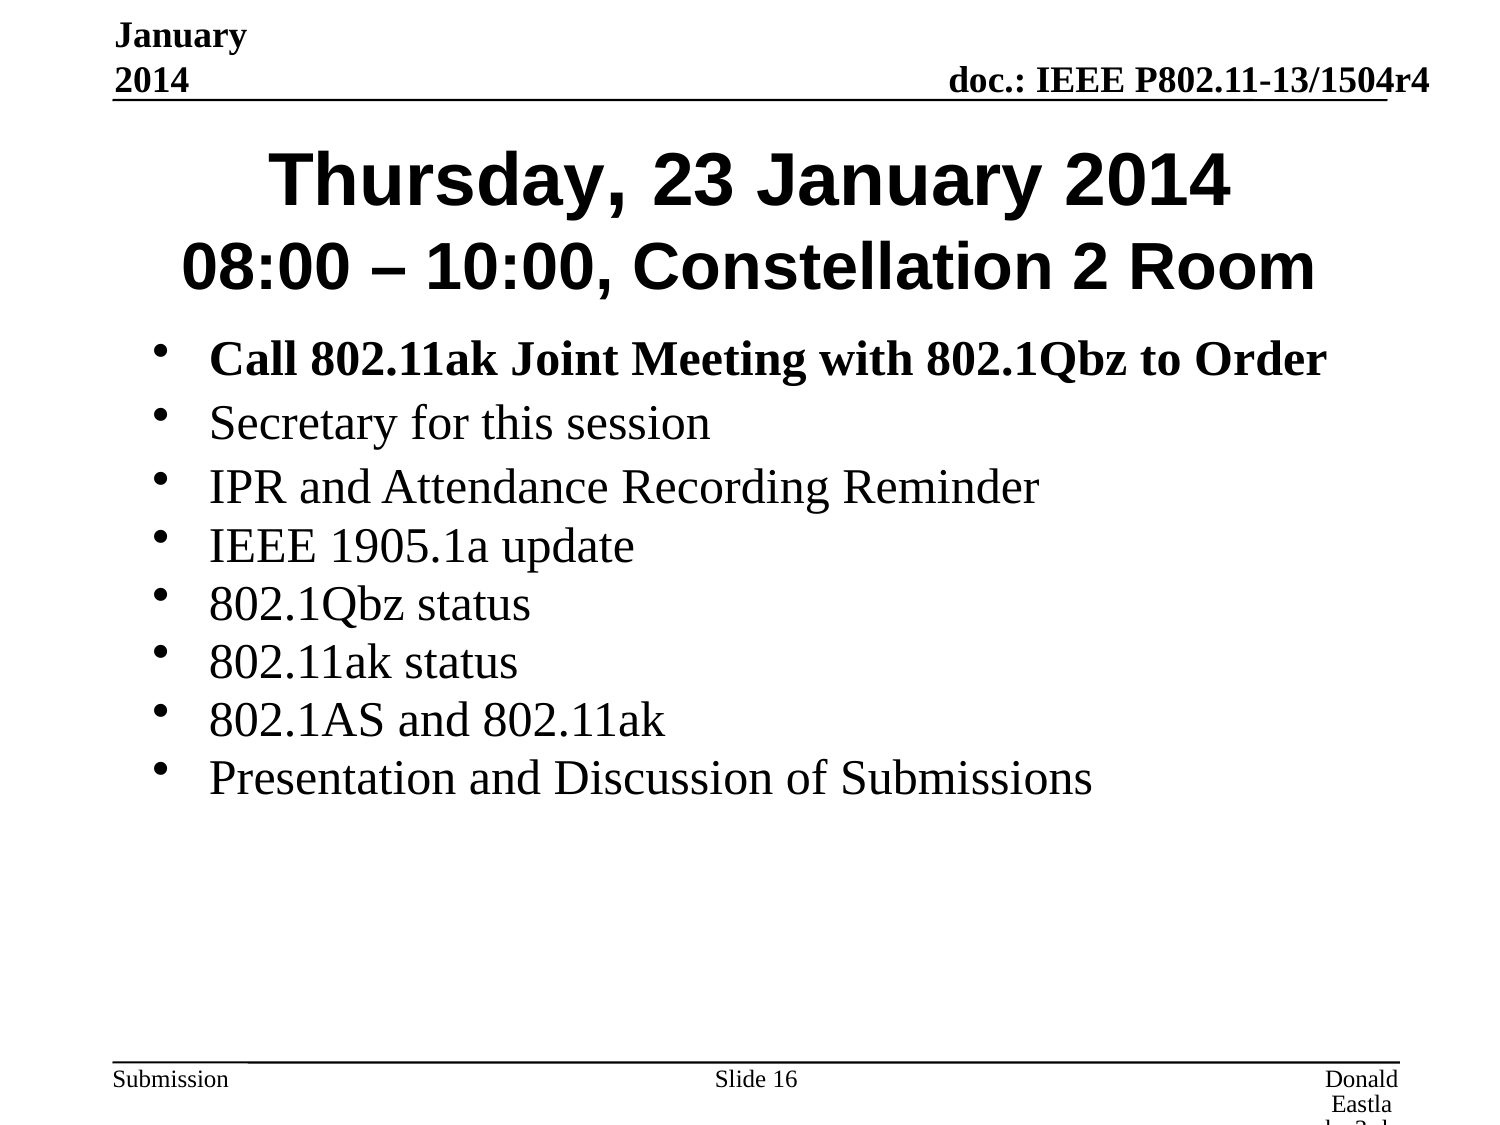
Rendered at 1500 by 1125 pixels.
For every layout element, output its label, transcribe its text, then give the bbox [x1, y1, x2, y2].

slide_number Slide 16 [712, 1063, 800, 1093]
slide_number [114, 54, 290, 100]
list Call 802.11ak Joint Meeting with 802.1Qbz to Order Secretary for this session IPR and Attendance Recording Reminder IEEE 1905.1a update 802.1Qbz status 802.11ak status 802.1AS and 802.11ak Presentation and Discussion of Submissions [137, 324, 1388, 1063]
footer Donald Eastlake 3rd, Huawei Technologies [1325, 1062, 1402, 1093]
title Thursday, 23 January 2014 08:00 – 10:00, Constellation 2 Room [112, 112, 1388, 313]
